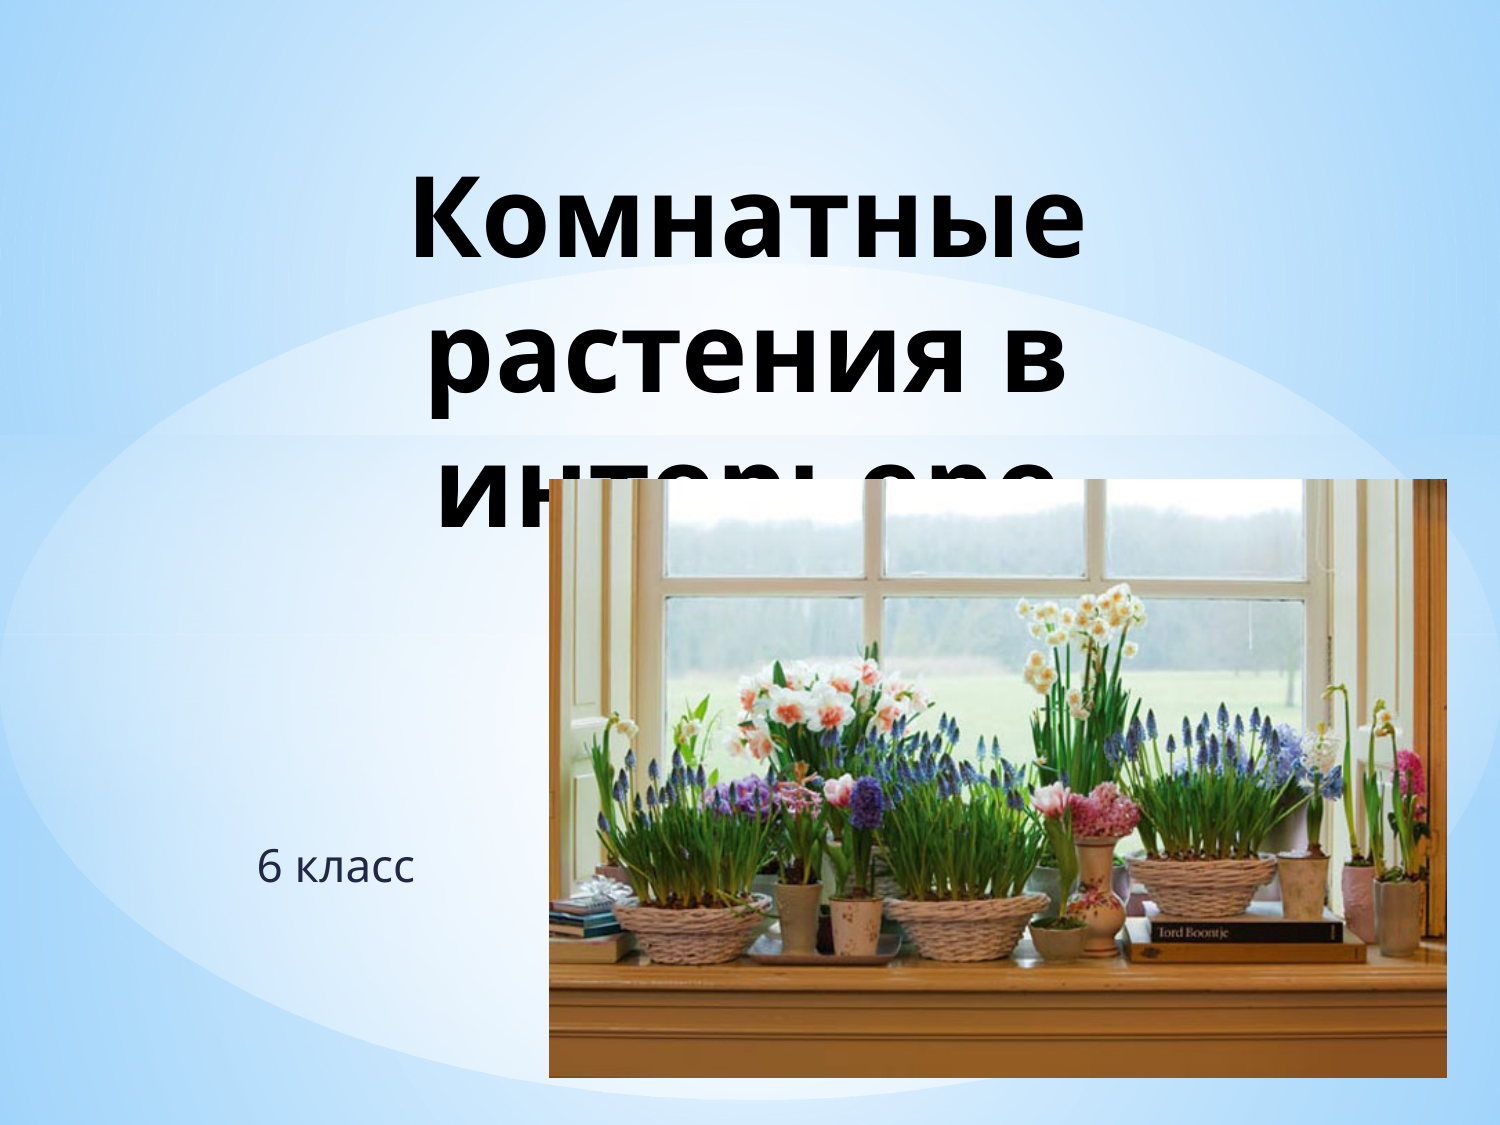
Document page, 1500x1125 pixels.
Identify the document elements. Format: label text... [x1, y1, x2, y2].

subtitle 6 класс [241, 828, 542, 974]
title Комнатные растения в интерьере [76, 137, 1388, 432]
picture [548, 479, 1447, 1078]
